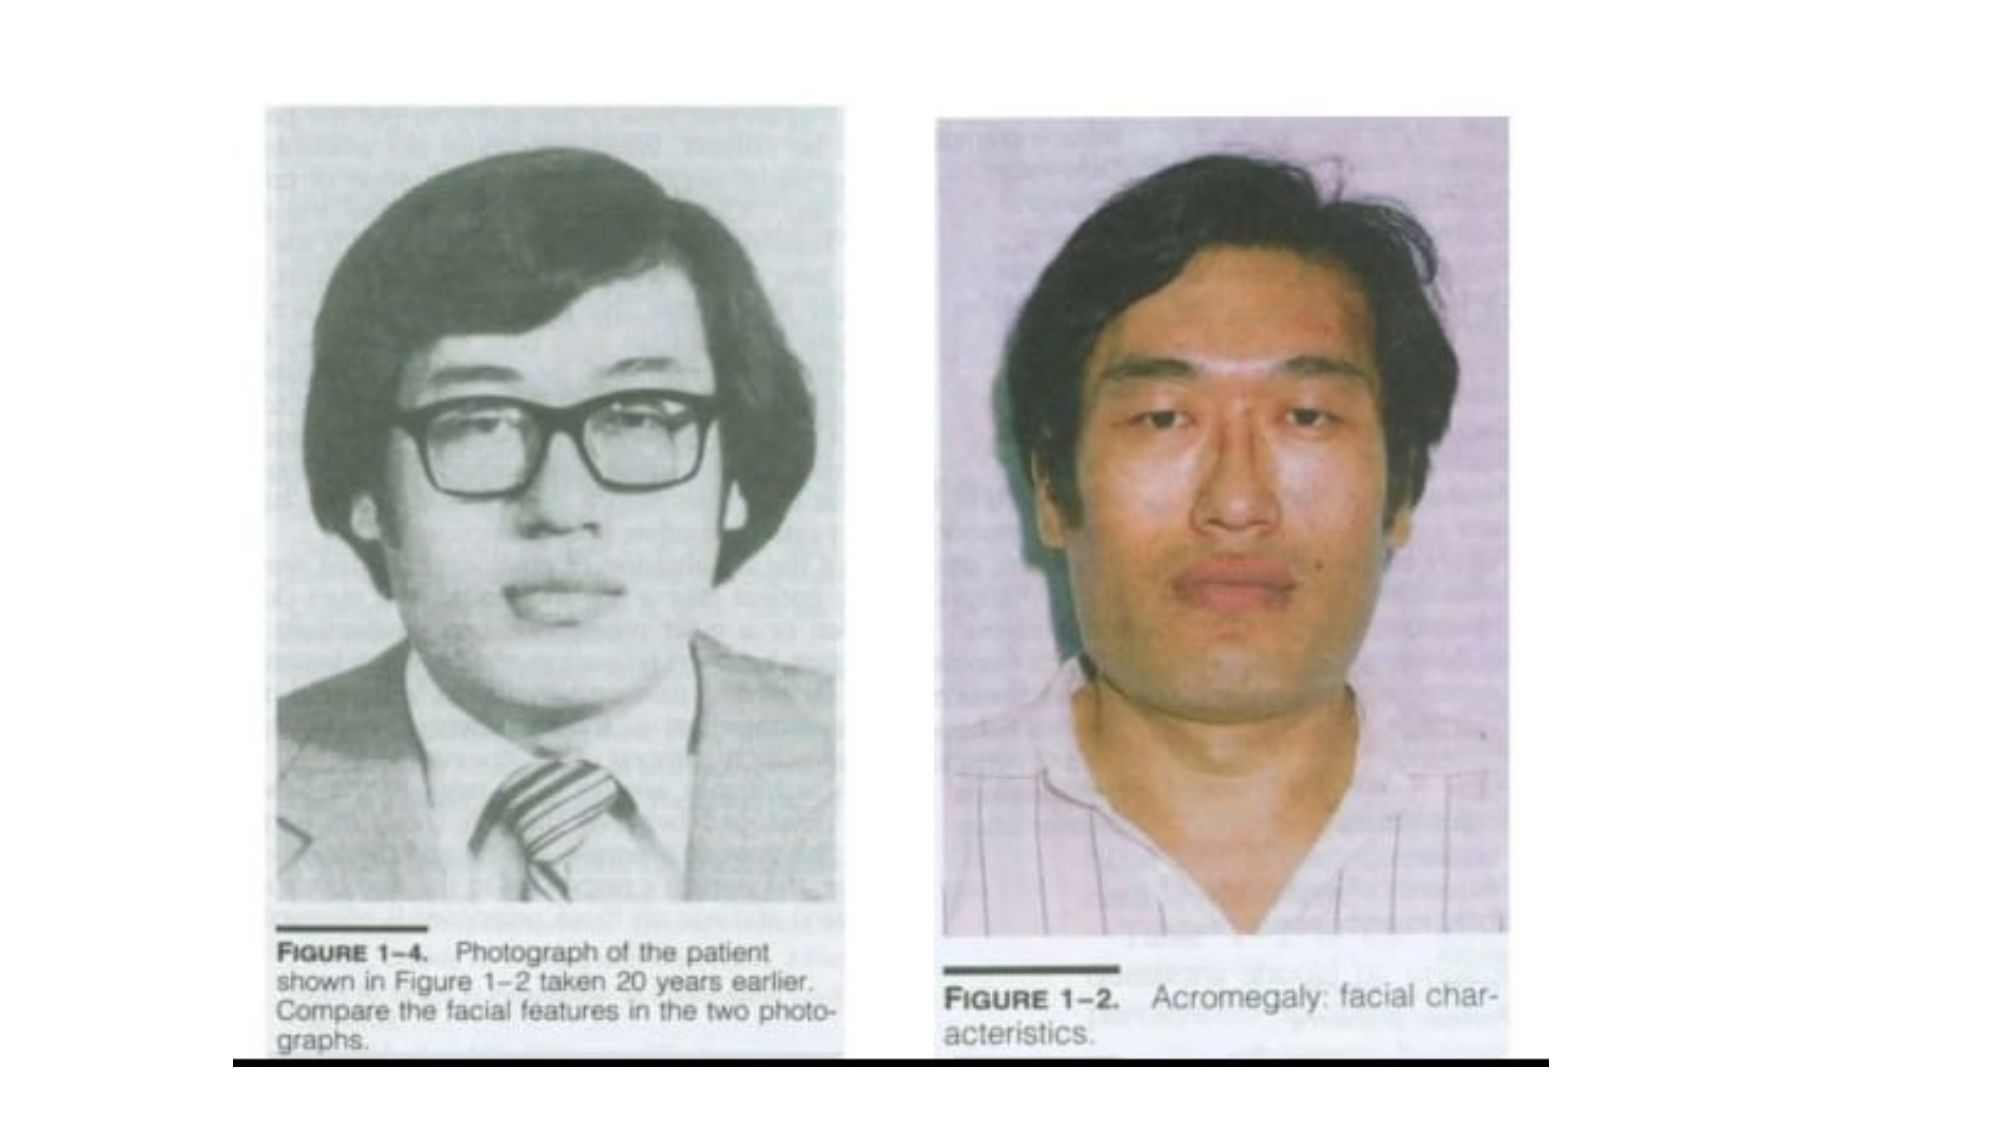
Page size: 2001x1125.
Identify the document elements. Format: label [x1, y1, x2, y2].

list [233, 83, 1549, 1067]
